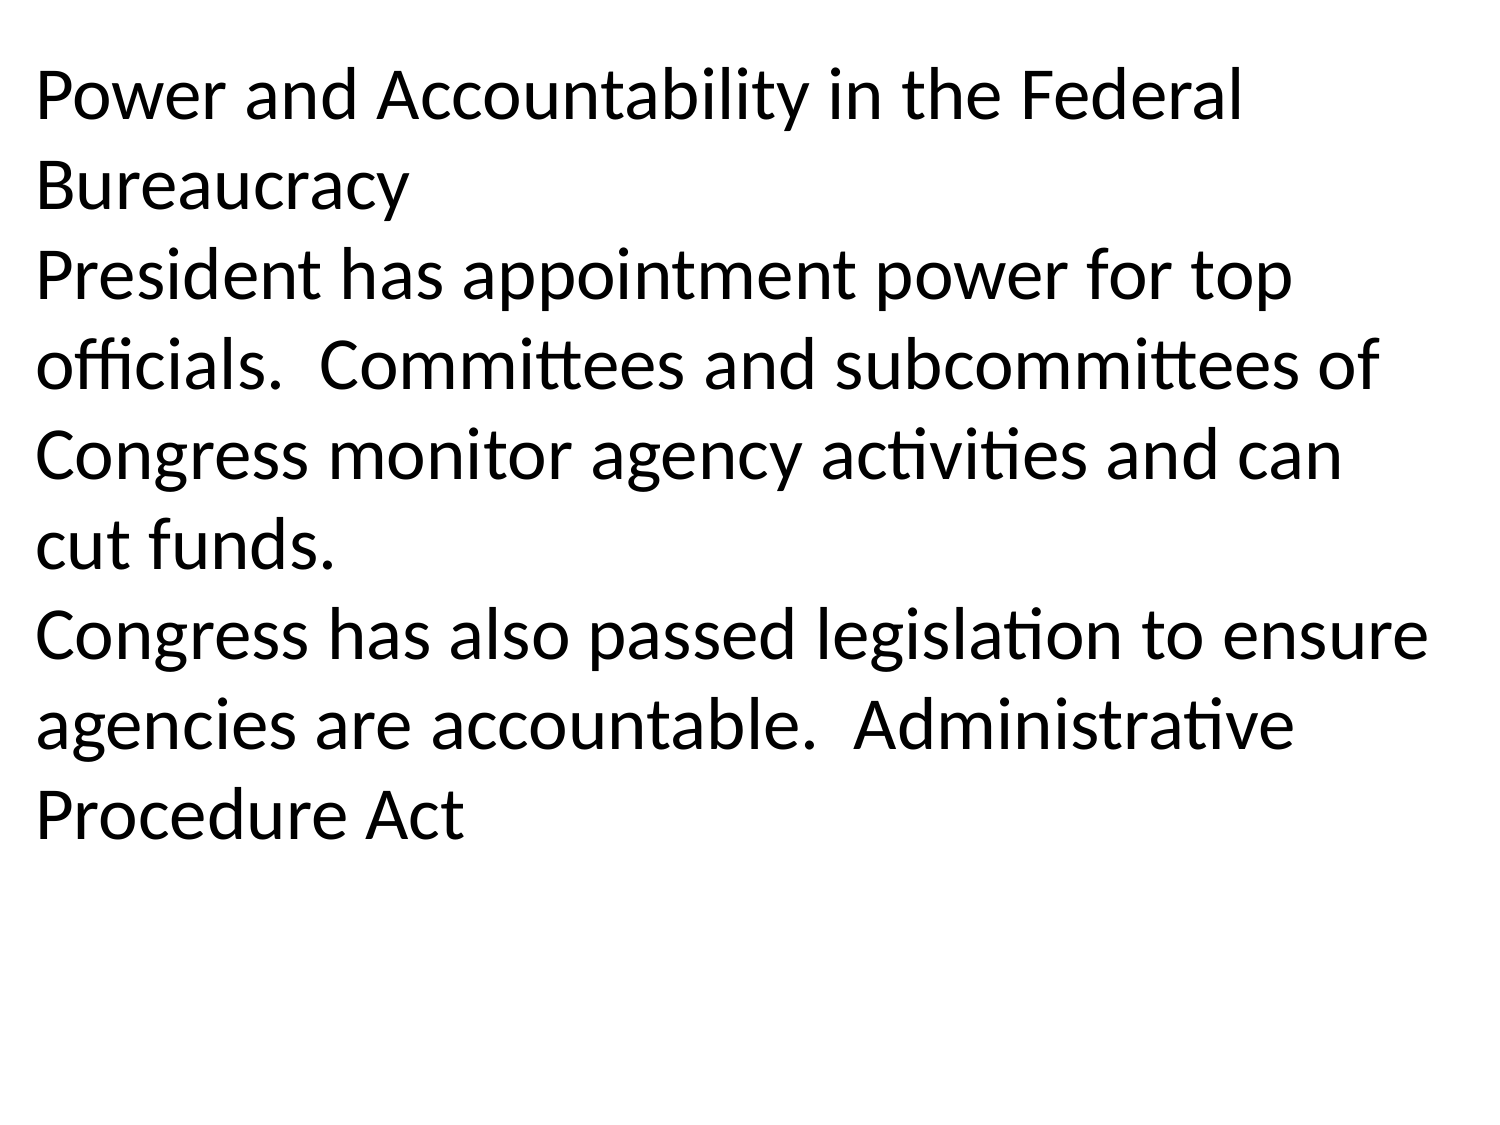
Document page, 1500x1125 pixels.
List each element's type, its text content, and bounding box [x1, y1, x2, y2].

text_box Power and Accountability in the Federal Bureaucracy President has appointment power for top officials. Committees and subcommittees of Congress monitor agency activities and can cut funds. Congress has also passed legislation to ensure agencies are accountable. Administrative Procedure Act [20, 37, 1471, 863]
